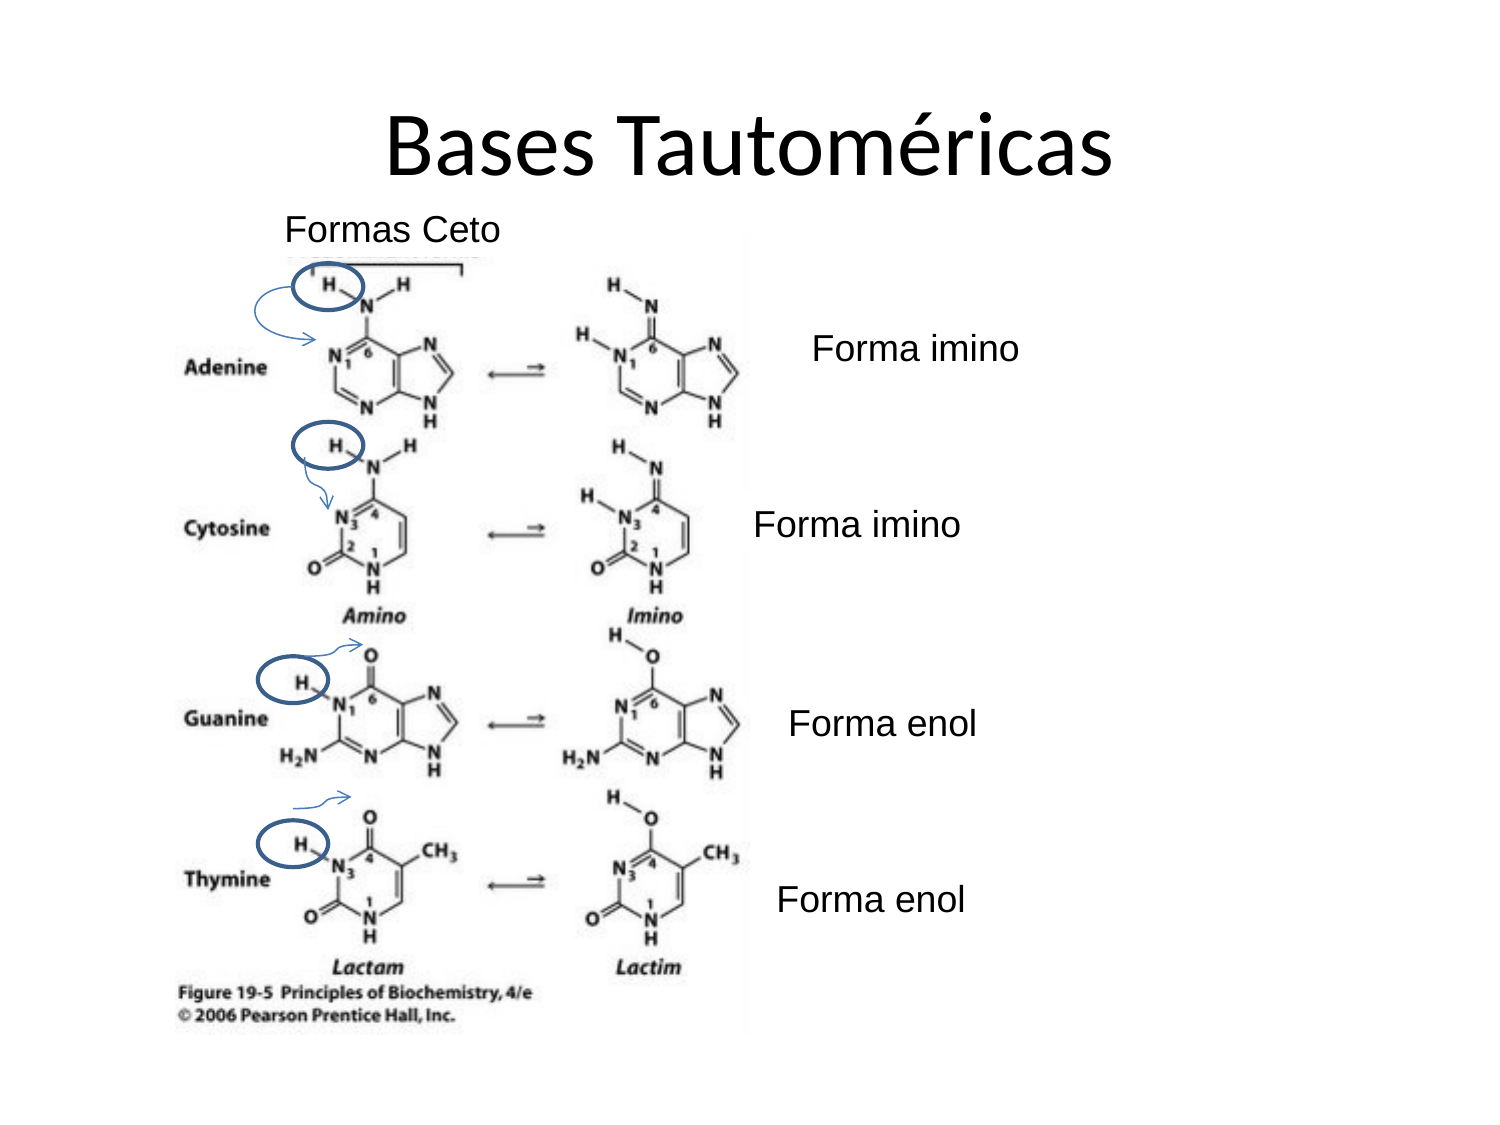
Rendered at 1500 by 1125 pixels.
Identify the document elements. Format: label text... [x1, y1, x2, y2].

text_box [304, 456, 329, 511]
text_box Forma enol [761, 867, 1067, 927]
text_box Forma imino [755, 492, 1043, 552]
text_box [292, 286, 317, 341]
text_box Formas Ceto [269, 197, 575, 232]
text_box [304, 644, 364, 657]
text_box Forma imino [796, 316, 1102, 377]
title Bases Tautoméricas [74, 44, 1426, 233]
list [175, 234, 751, 1035]
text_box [292, 796, 352, 809]
text_box Forma enol [773, 691, 1079, 752]
